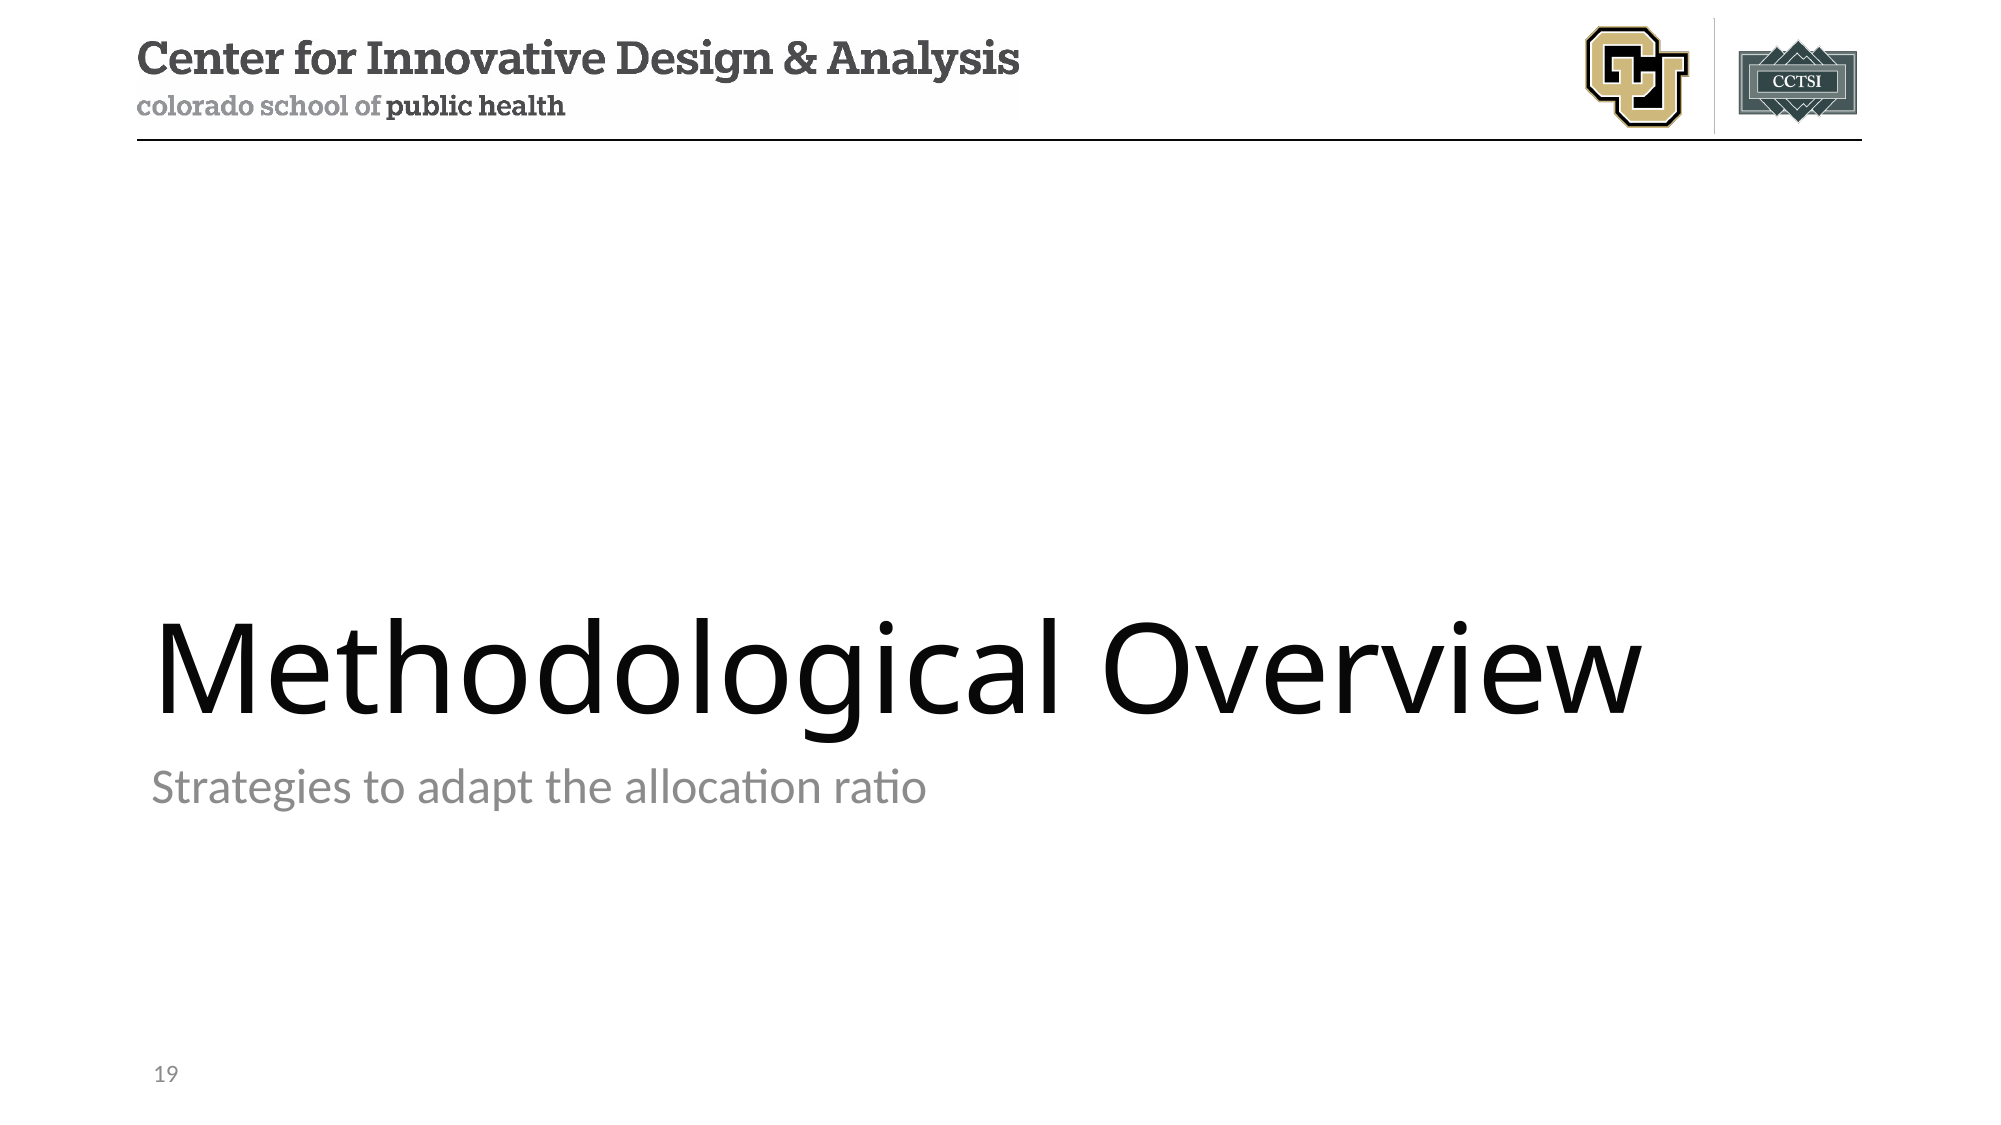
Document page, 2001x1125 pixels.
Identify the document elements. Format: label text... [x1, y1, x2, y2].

picture [137, 39, 1019, 120]
picture [1584, 17, 1857, 134]
slide_number 19 [138, 1042, 589, 1103]
title Methodological Overview [136, 280, 1862, 749]
list Strategies to adapt the allocation ratio [136, 752, 1862, 999]
